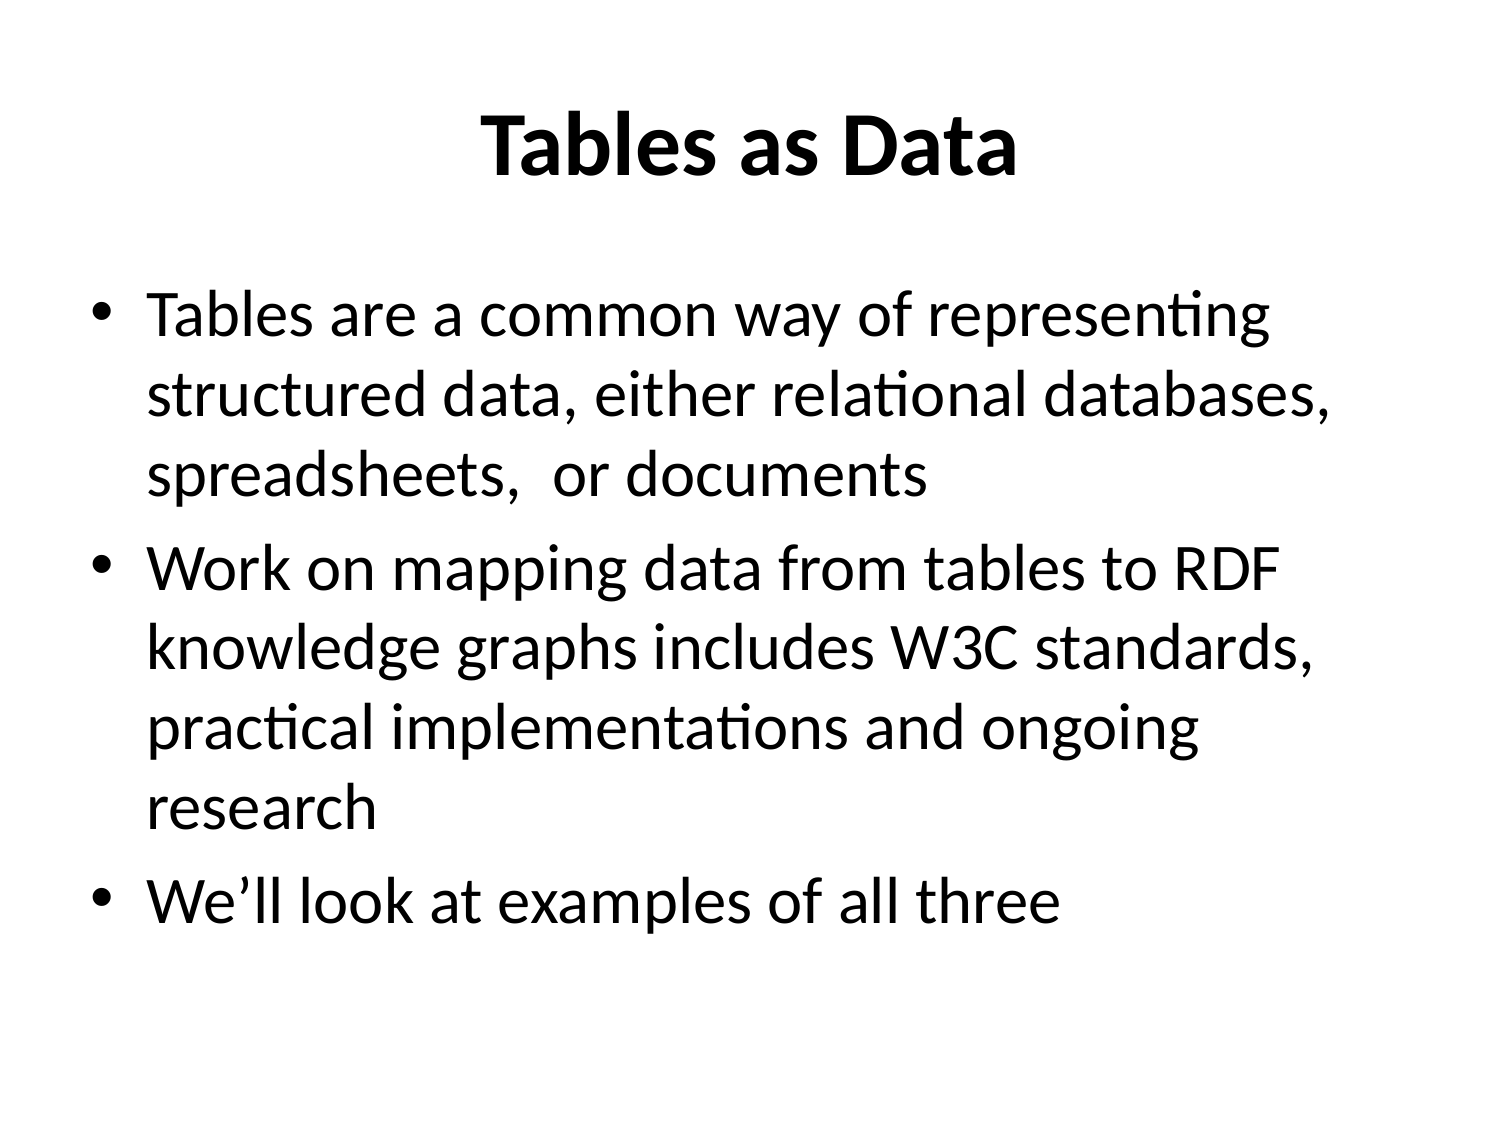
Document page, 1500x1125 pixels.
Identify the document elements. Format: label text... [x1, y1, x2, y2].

list Tables are a common way of representing structured data, either relational databases, spreadsheets, or documents Work on mapping data from tables to RDF knowledge graphs includes W3C standards, practical implementations and ongoing research We’ll look at examples of all three [75, 262, 1425, 1005]
title Tables as Data [75, 45, 1425, 233]
